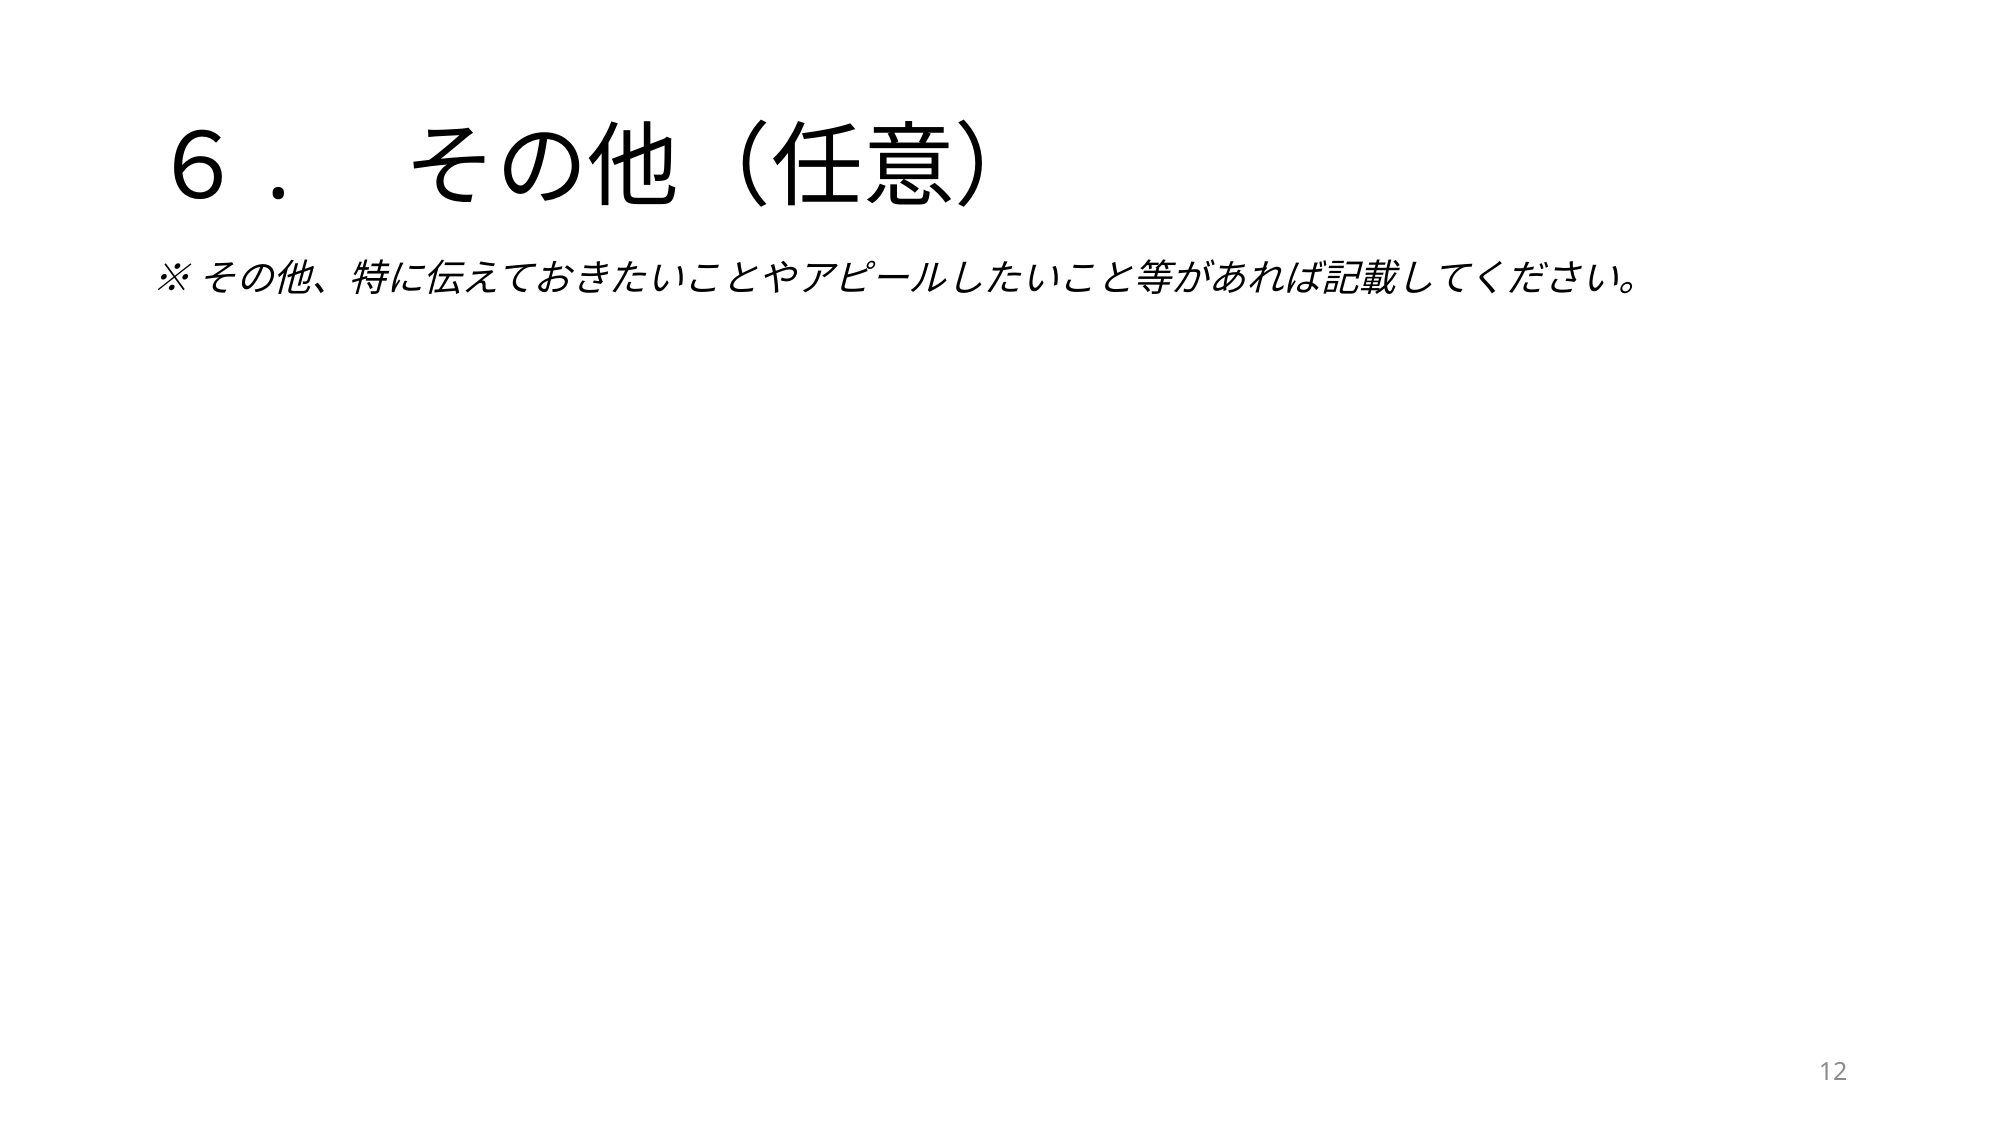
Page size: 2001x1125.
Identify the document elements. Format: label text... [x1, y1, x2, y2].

title ６. その他（任意） [137, 59, 1863, 246]
slide_number 12 [1412, 1042, 1863, 1103]
text_box ※その他、特に伝えておきたいことやアピールしたいこと等があれば記載してください。 [137, 246, 1863, 307]
